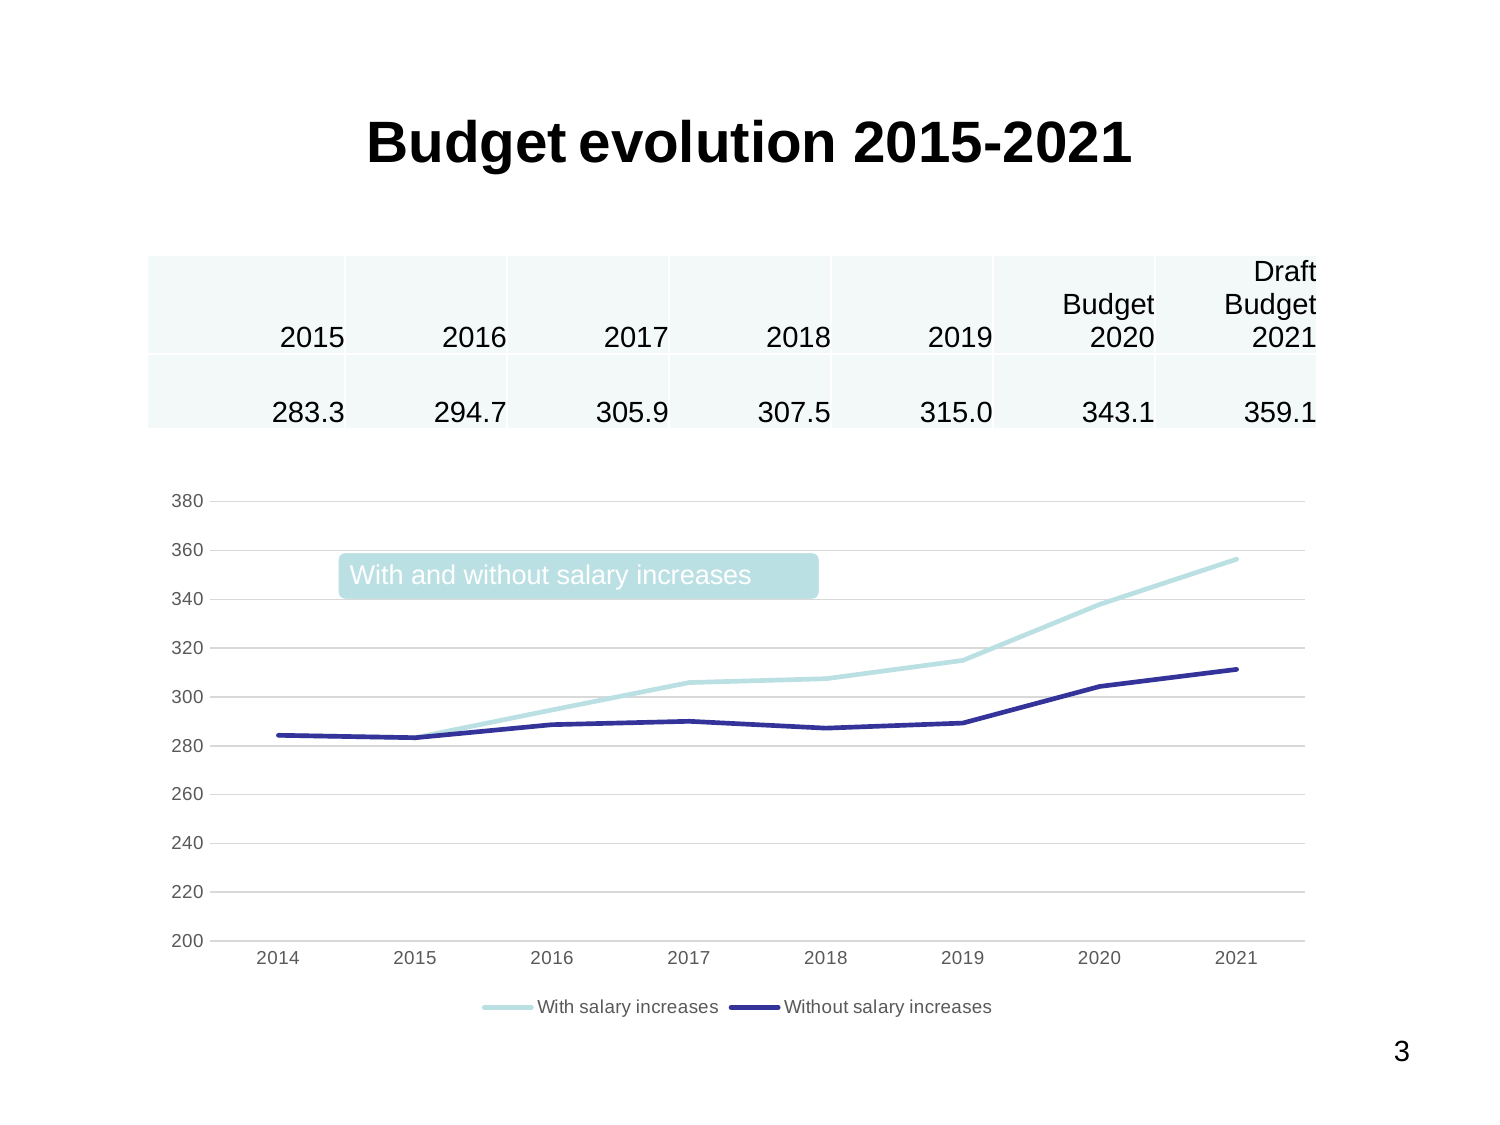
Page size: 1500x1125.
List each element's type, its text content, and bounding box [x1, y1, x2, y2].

table_cell 305.9 [508, 355, 668, 428]
table_header 2016 [346, 256, 506, 353]
title Budget evolution 2015-2021 [75, 45, 1425, 233]
table_cell 307.5 [670, 355, 830, 428]
table_header Draft Budget 2021 [1156, 256, 1316, 353]
table_cell 283.3 [148, 355, 344, 428]
table_cell 315.0 [832, 355, 992, 428]
table_header 2019 [832, 256, 992, 353]
slide_number 3 [1074, 1024, 1425, 1103]
table_cell 294.7 [346, 355, 506, 428]
table_cell 343.1 [994, 355, 1154, 428]
table_header 2017 [508, 256, 668, 353]
table_header 2018 [670, 256, 830, 353]
table_header Budget 2020 [994, 256, 1154, 353]
table_header 2015 [148, 256, 344, 353]
table_cell 359.1 [1156, 355, 1316, 428]
chart [147, 479, 1329, 1025]
